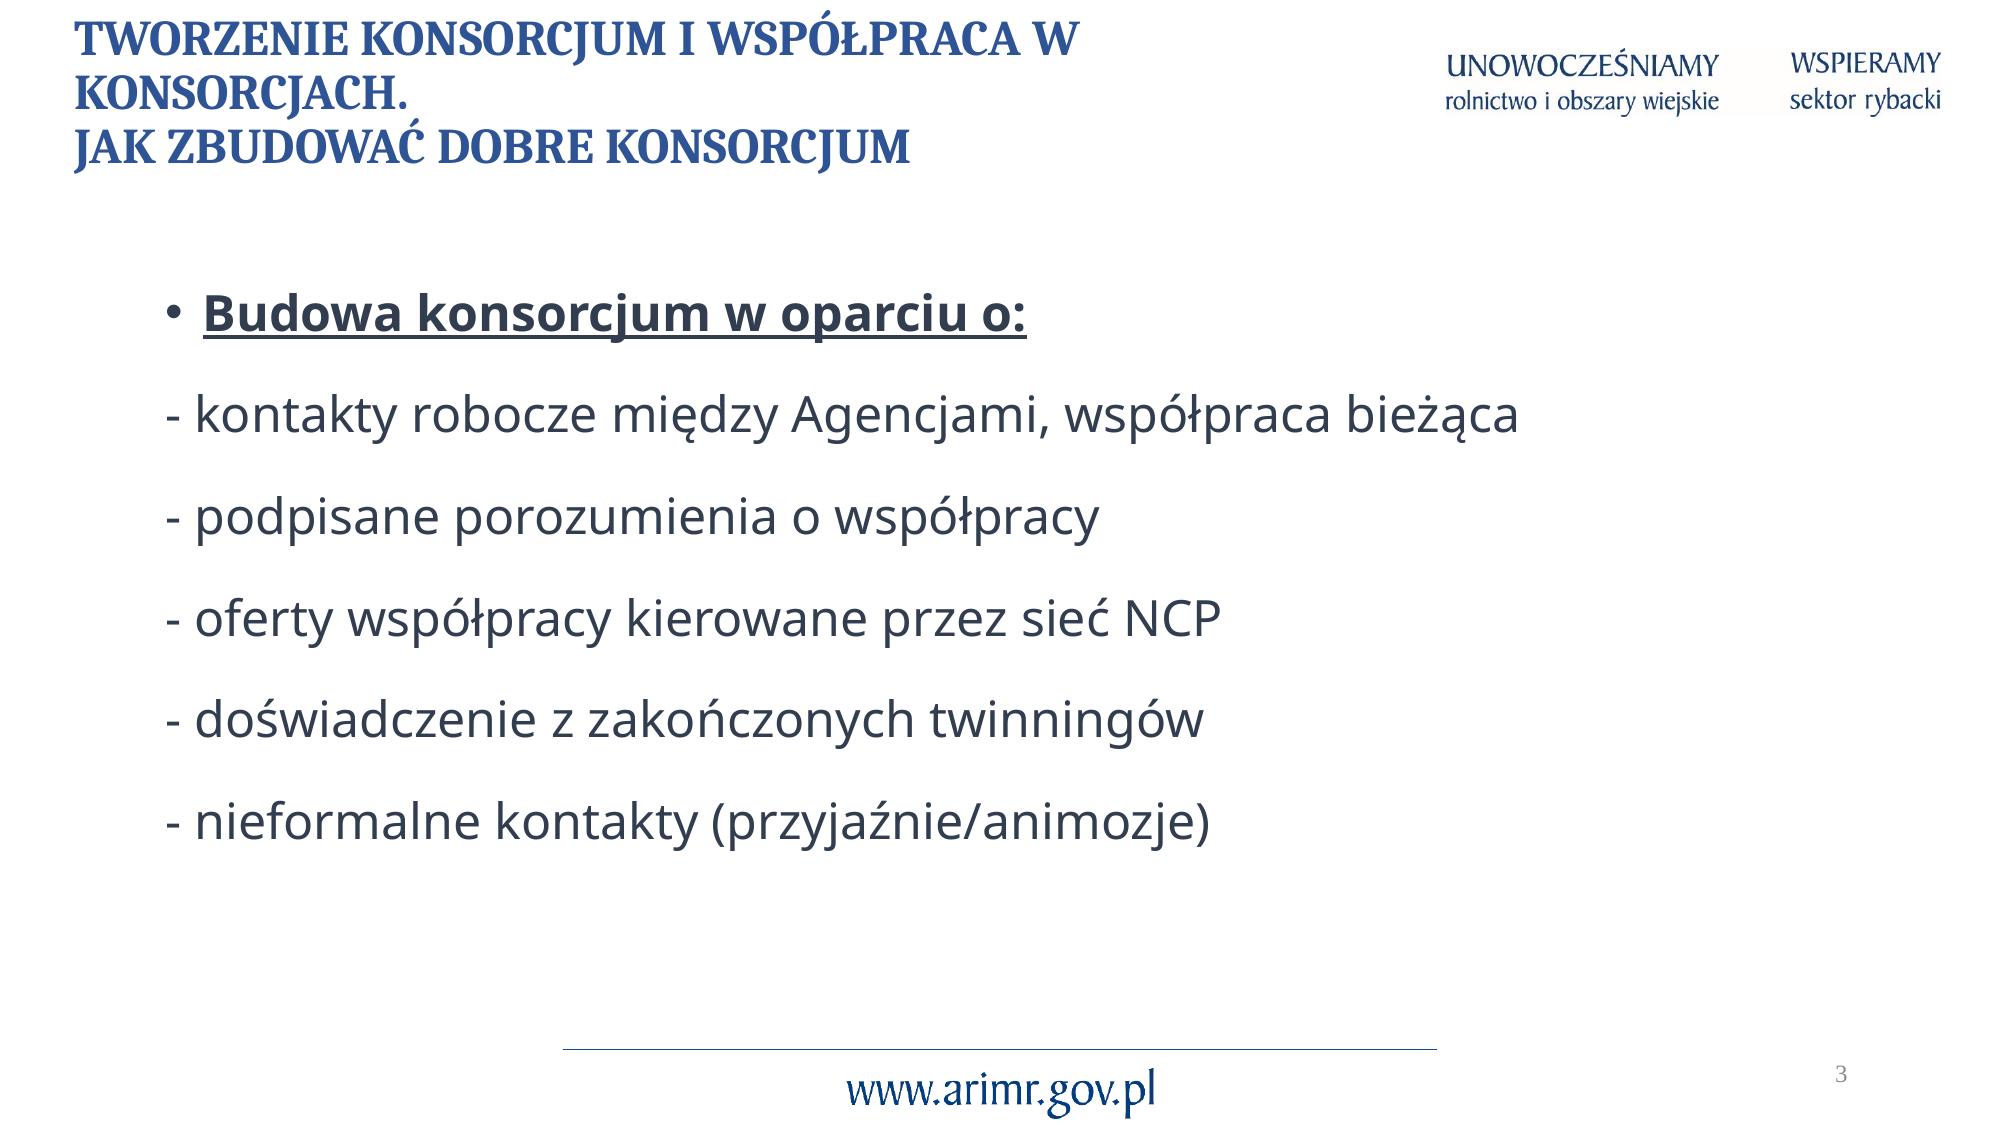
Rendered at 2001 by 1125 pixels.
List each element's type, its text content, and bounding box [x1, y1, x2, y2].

text_box Budowa konsorcjum w oparciu o: - kontakty robocze między Agencjami, współpraca bieżąca - podpisane porozumienia o współpracy - oferty współpracy kierowane przez sieć NCP - doświadczenie z zakończonych twinningów - nieformalne kontakty (przyjaźnie/animozje) [150, 269, 1676, 878]
slide_number 3 [1412, 1042, 1863, 1103]
picture [846, 1068, 1154, 1119]
text_box Tworzenie konsorcjum i współpraca w konsorcjach. Jak zbudować dobre konsorcjum [59, 32, 1373, 155]
picture [1446, 48, 1941, 117]
